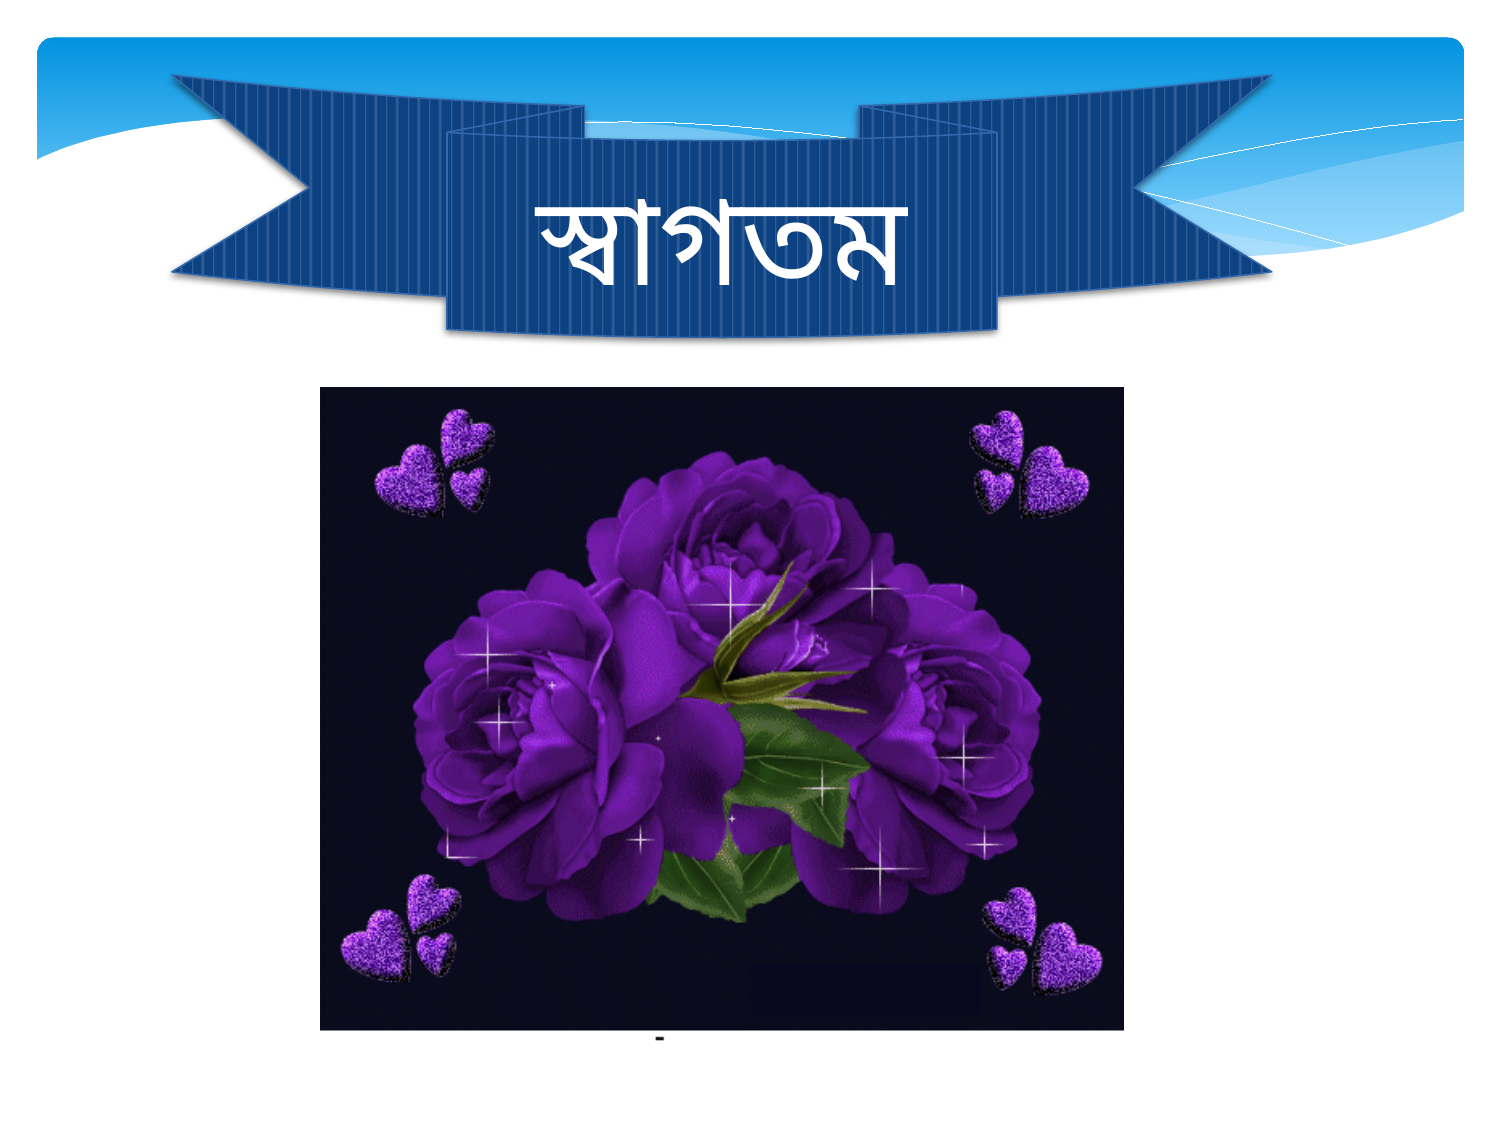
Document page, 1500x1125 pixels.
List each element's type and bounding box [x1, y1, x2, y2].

text_box [171, 74, 1273, 1063]
